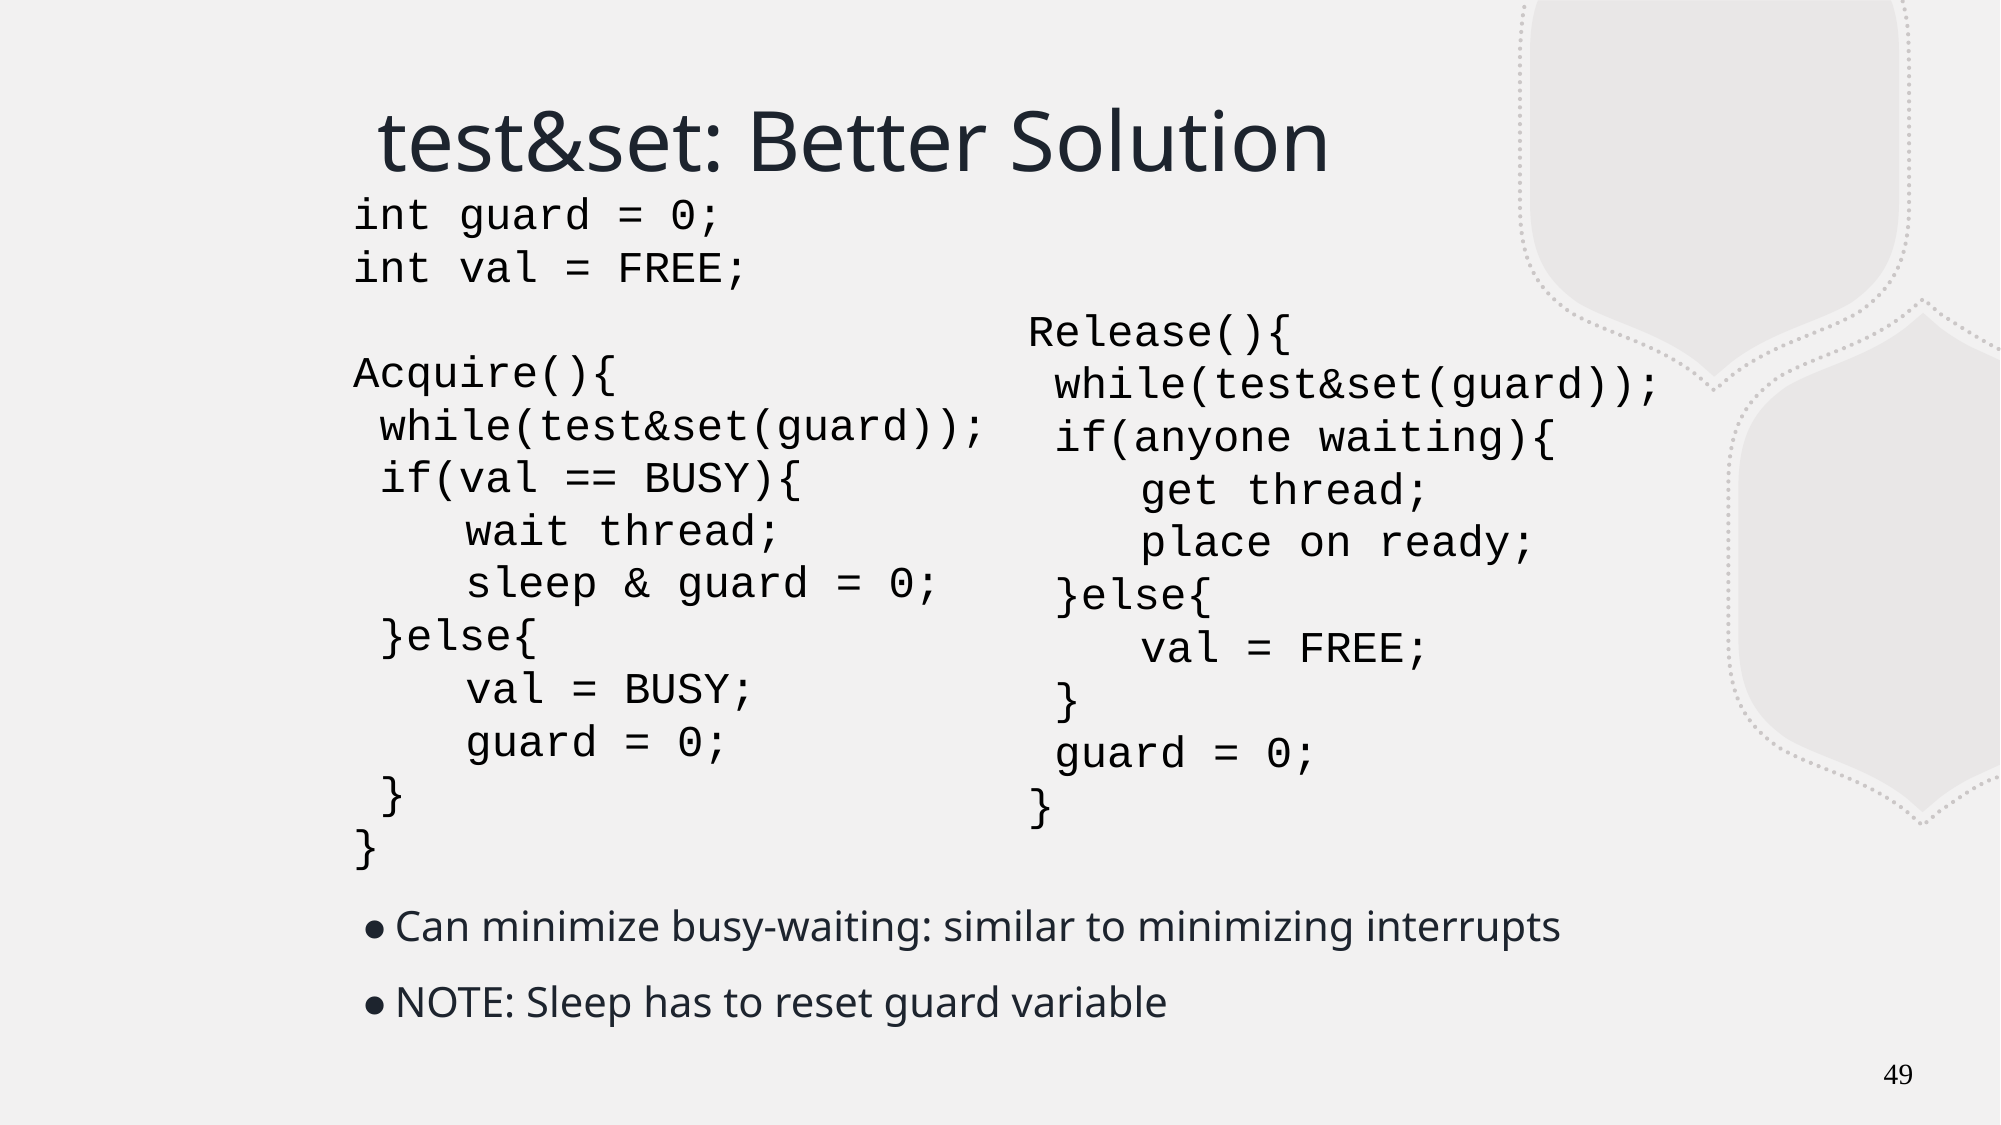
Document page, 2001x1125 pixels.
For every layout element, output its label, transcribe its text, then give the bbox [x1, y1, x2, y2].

title test&set: Better Solution [362, 43, 1638, 232]
slide_number 49 [1843, 1042, 1929, 1103]
text_box int guard = 0; int val = FREE; [352, 185, 751, 292]
list Can minimize busy-waiting: similar to minimizing interrupts NOTE: Sleep has to reset guard variable [340, 887, 1660, 1125]
text_box Release(){ while(test&set(guard)); if(anyone waiting){ get thread; place on ready; }else{ val = FREE; } guard = 0; } [1027, 319, 1791, 829]
text_box Acquire(){ while(test&set(guard)); if(val == BUSY){ wait thread; sleep & guard = 0; }else{ val = BUSY; guard = 0; } } [353, 343, 990, 871]
